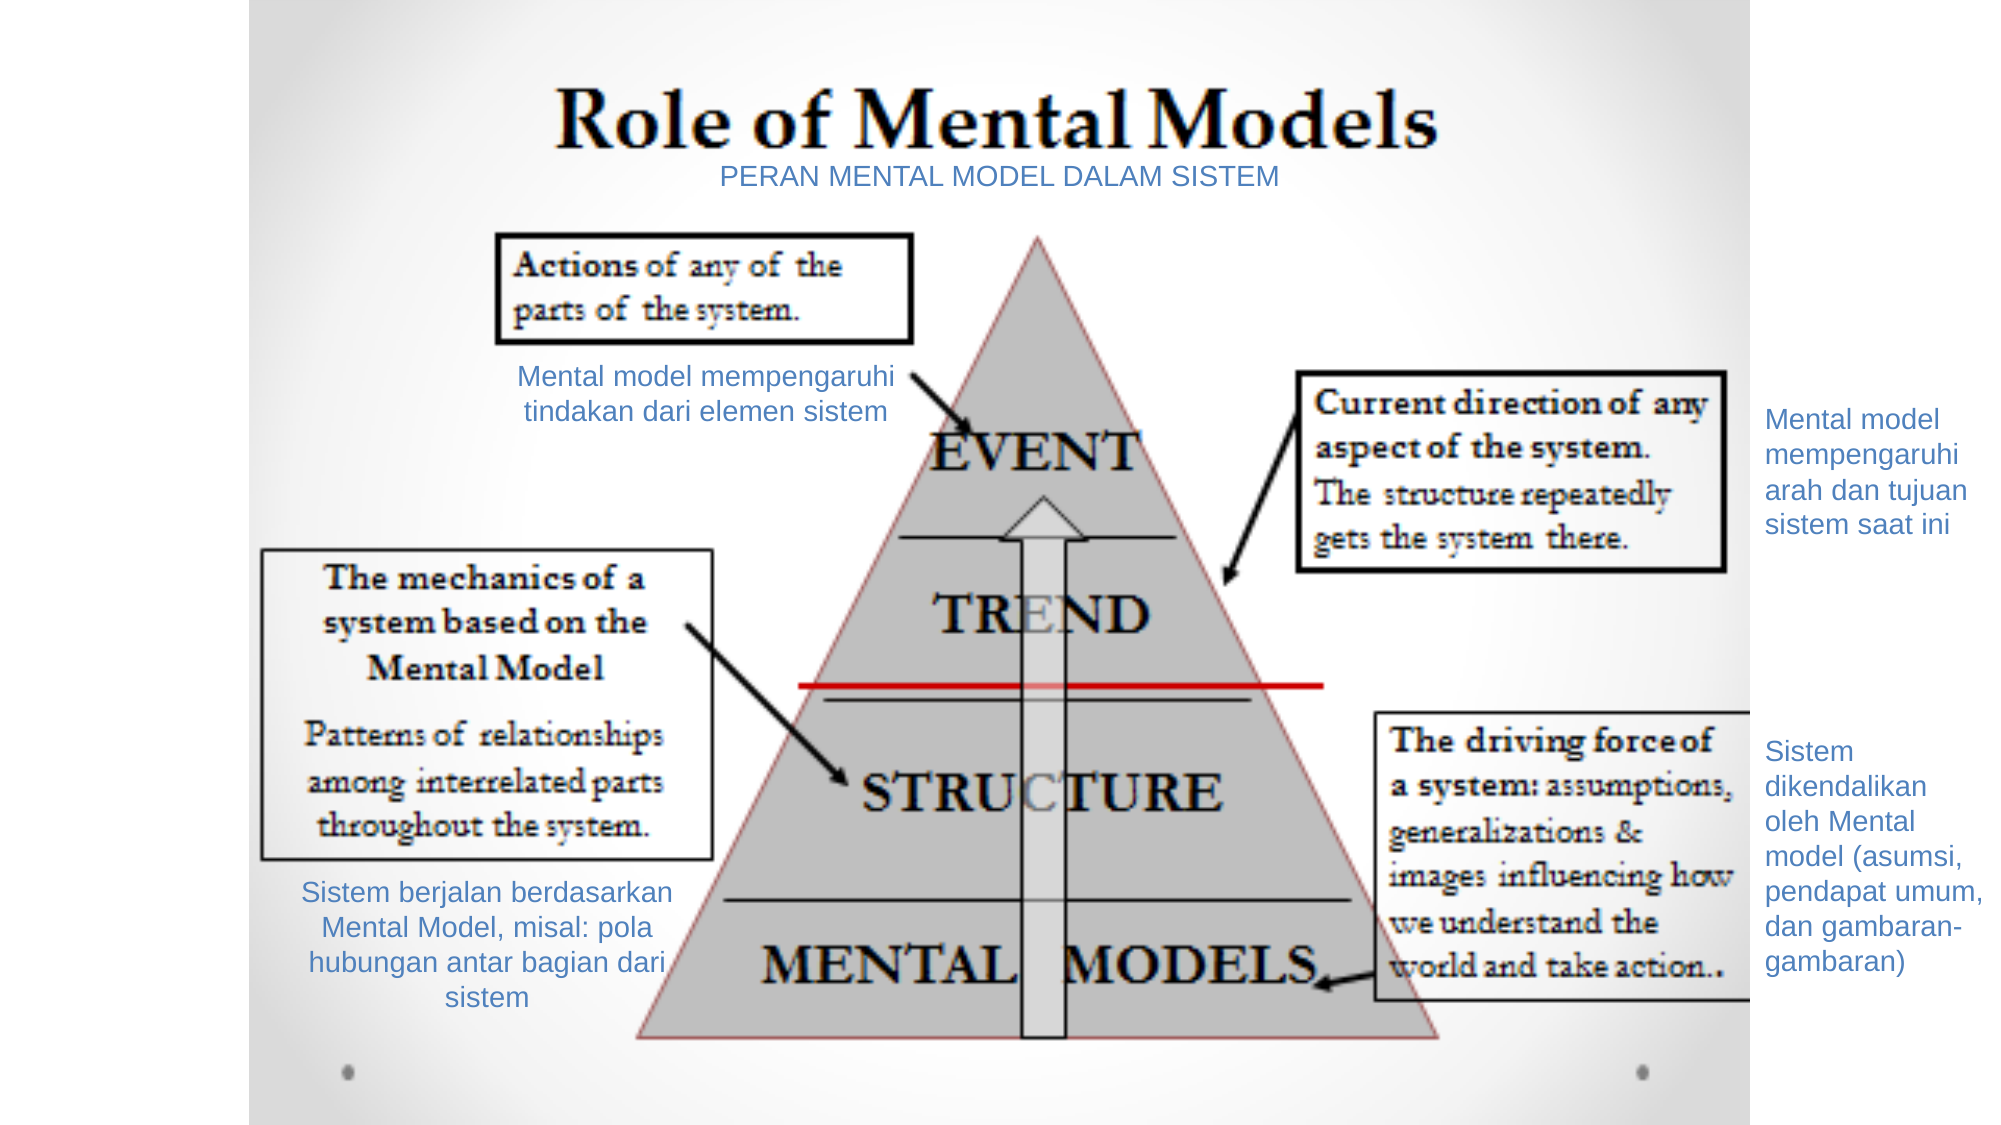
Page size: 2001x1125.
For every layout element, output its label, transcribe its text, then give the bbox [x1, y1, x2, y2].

picture [249, 0, 1751, 1125]
text_box Sistem dikendalikan oleh Mental model (asumsi, pendapat umum, dan gambaran-gambaran) [1753, 724, 2000, 985]
text_box Mental model mempengaruhi arah dan tujuan sistem saat ini [1753, 393, 2000, 548]
